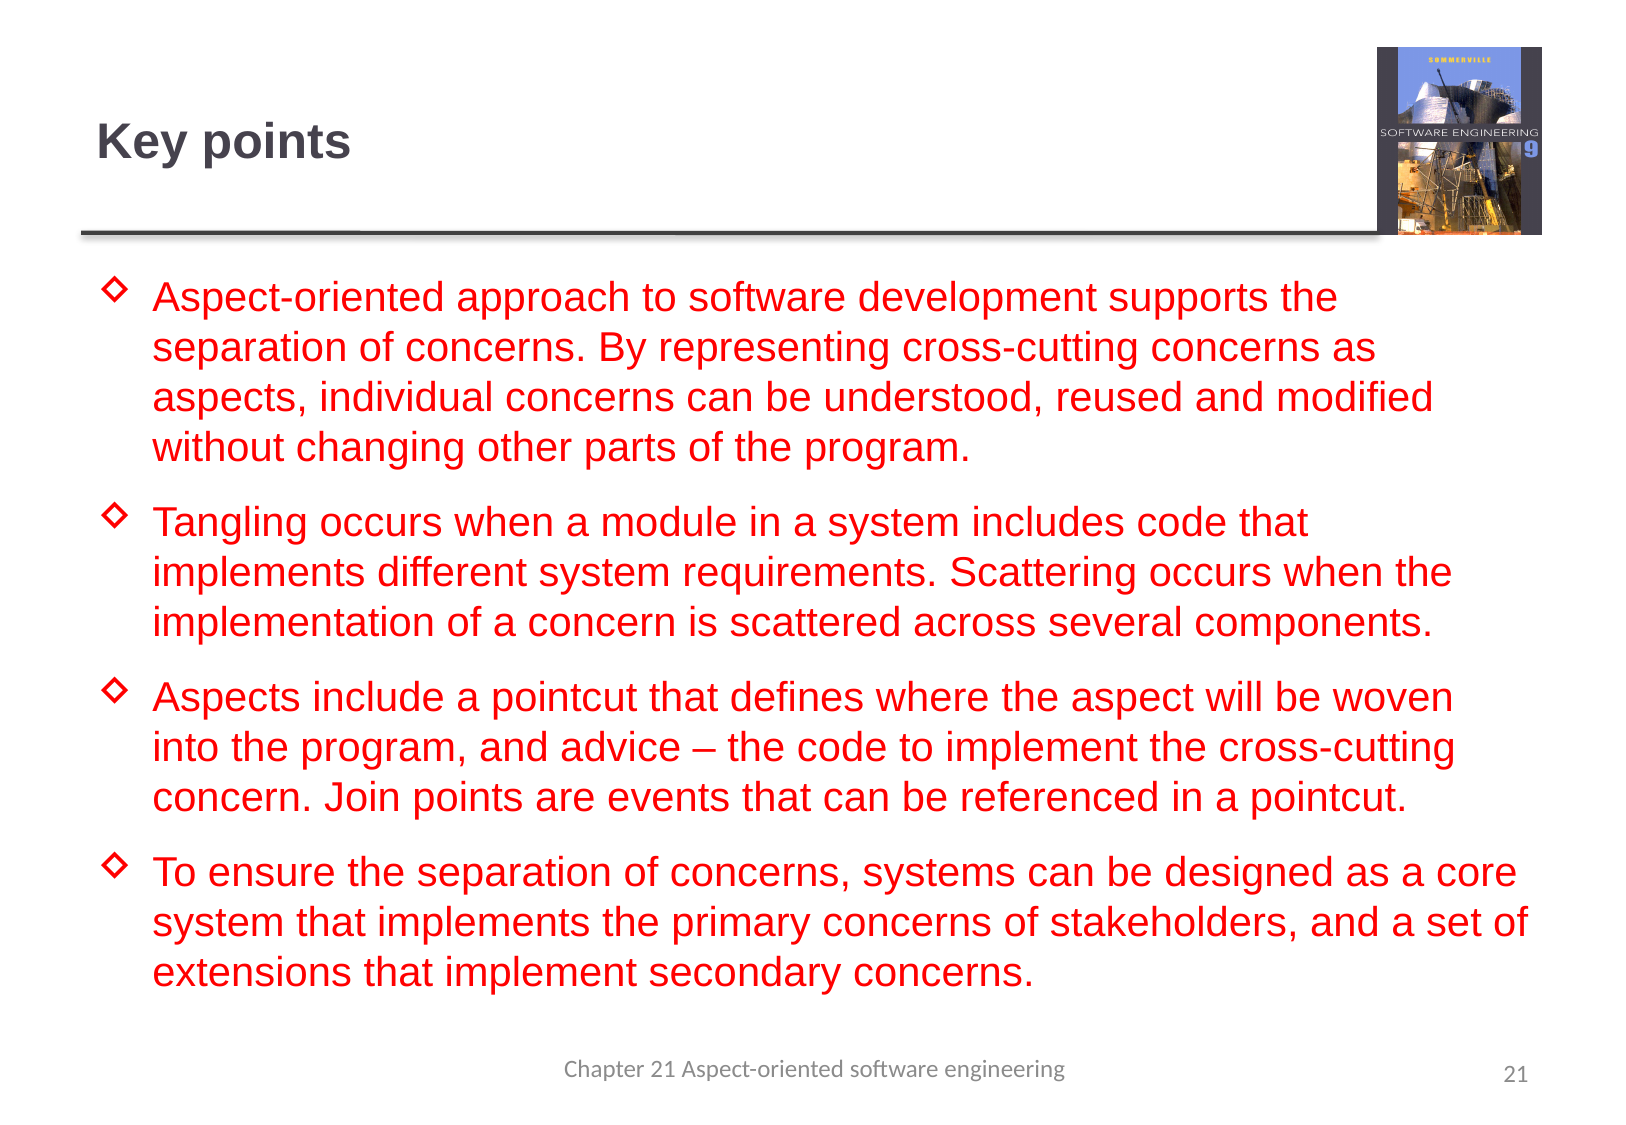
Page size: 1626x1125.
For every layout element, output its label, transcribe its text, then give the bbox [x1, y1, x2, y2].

picture [1378, 47, 1542, 235]
title Key points [80, 44, 1378, 233]
list Aspect-oriented approach to software development supports the separation of concerns. By representing cross-cutting concerns as aspects, individual concerns can be understood, reused and modified without changing other parts of the program. Tangling occurs when a module in a system includes code that implements different system requirements. Scattering occurs when the implementation of a concern is scattered across several components. Aspects include a pointcut that defines where the aspect will be woven into the program, and advice – the code to implement the cross-cutting concern. Join points are events that can be referenced in a pointcut. To ensure the separation of concerns, systems can be designed as a core system that implements the primary concerns of stakeholders, and a set of extensions that implement secondary concerns. [81, 262, 1544, 1005]
footer Chapter 21 Aspect-oriented software engineering [505, 1037, 1125, 1098]
slide_number 21 [1164, 1042, 1544, 1103]
